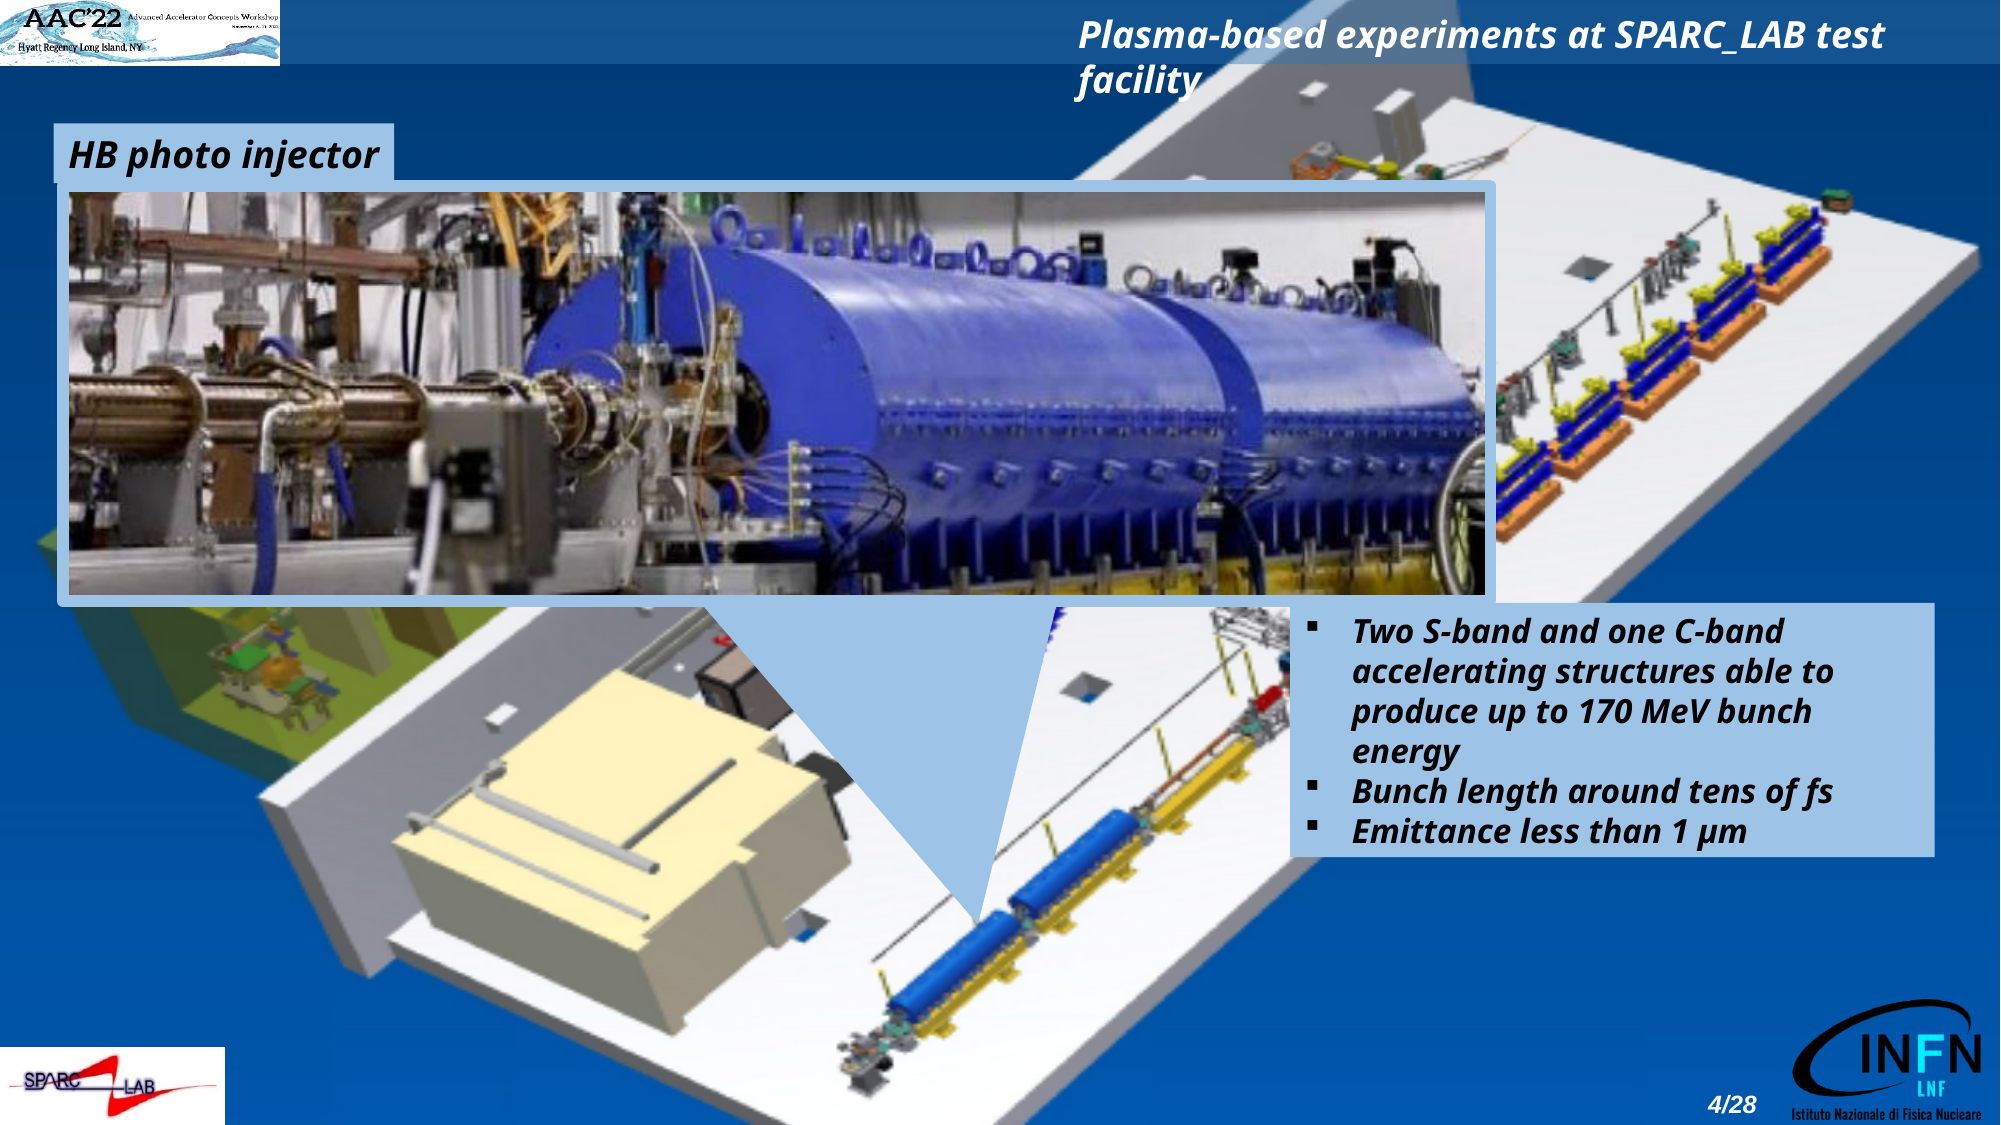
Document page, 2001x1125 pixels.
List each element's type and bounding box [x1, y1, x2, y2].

picture [0, 0, 2000, 1125]
text_box [280, 0, 2000, 65]
text_box [57, 123, 1935, 925]
